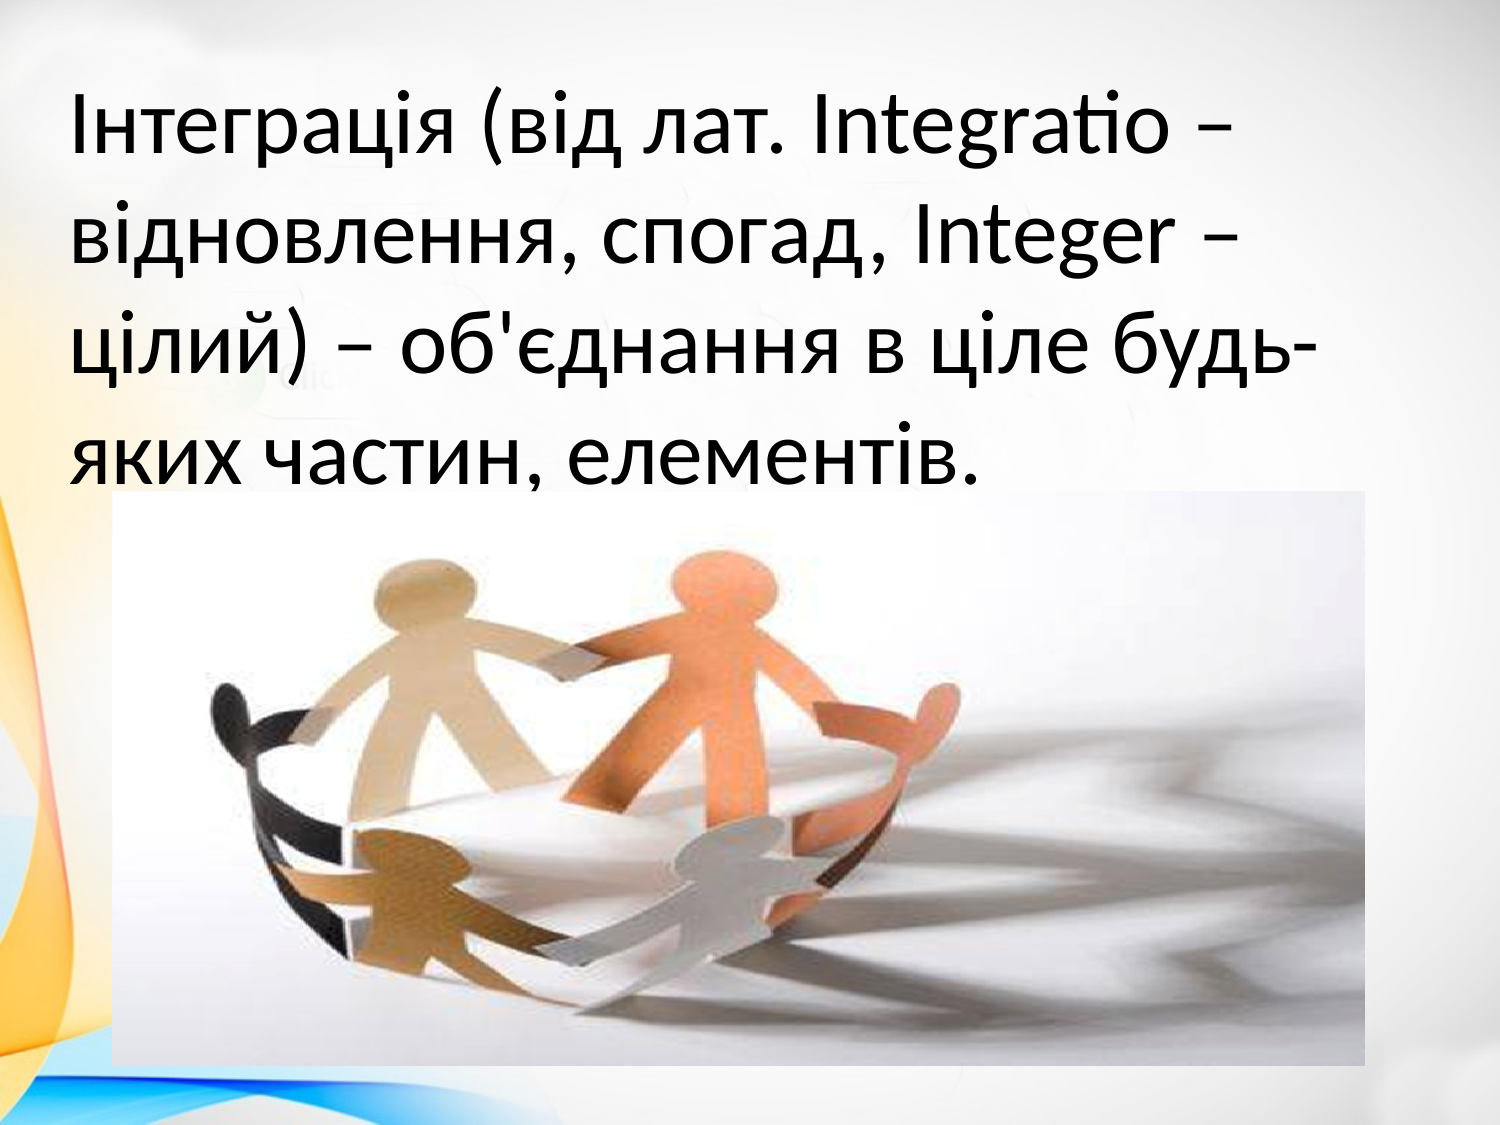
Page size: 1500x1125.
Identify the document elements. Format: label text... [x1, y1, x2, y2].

picture [0, 0, 1500, 1125]
list Інтеграція (від лат. Integratio – відновлення, спогад, Integer – цілий) – об'єднання в ціле будь-яких частин, елементів. [53, 54, 1436, 1071]
